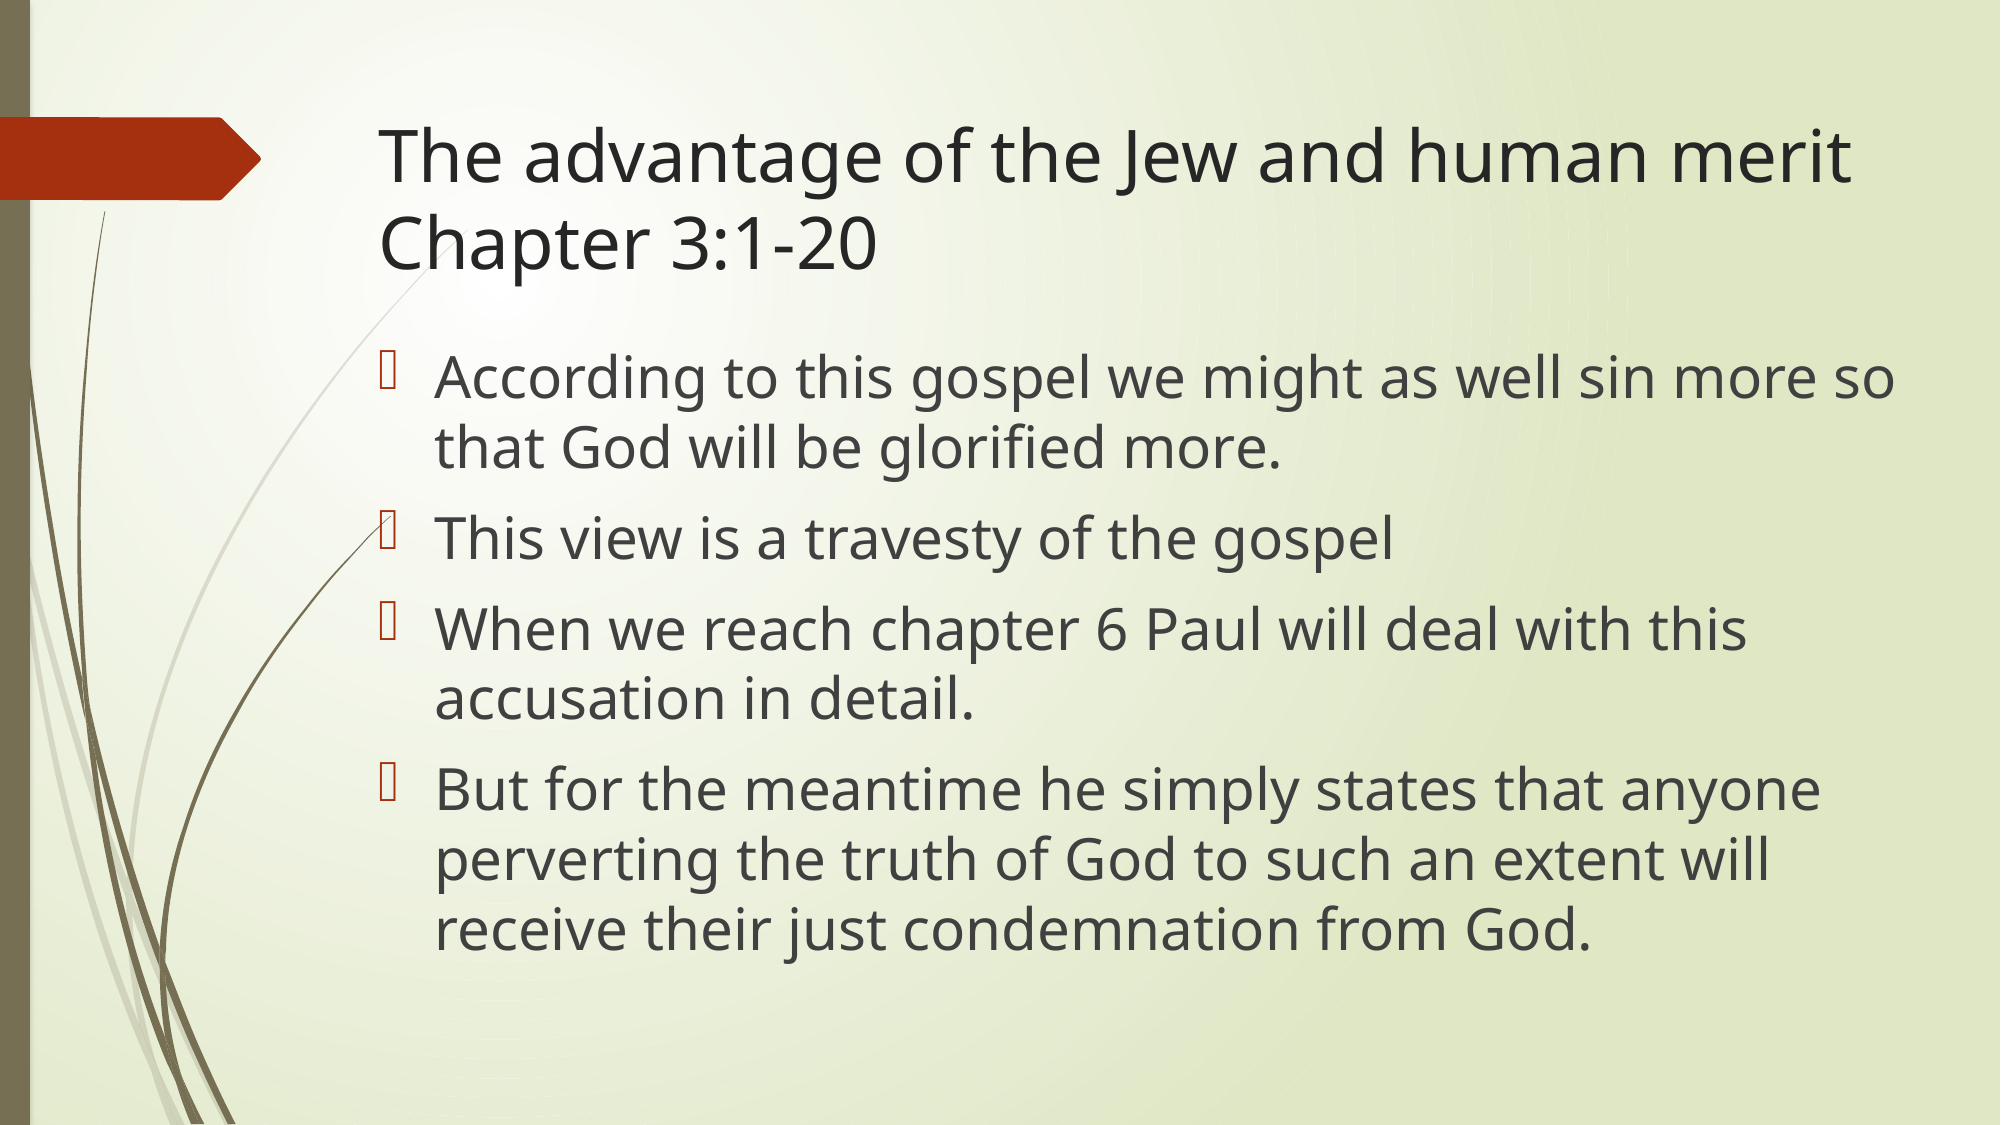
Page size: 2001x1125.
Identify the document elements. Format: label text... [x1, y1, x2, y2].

title The advantage of the Jew and human merit Chapter 3:1-20 [363, 102, 1888, 293]
list According to this gospel we might as well sin more so that God will be glorified more. This view is a travesty of the gospel When we reach chapter 6 Paul will deal with this accusation in detail. But for the meantime he simply states that anyone perverting the truth of God to such an extent will receive their just condemnation from God. [363, 332, 1936, 1064]
